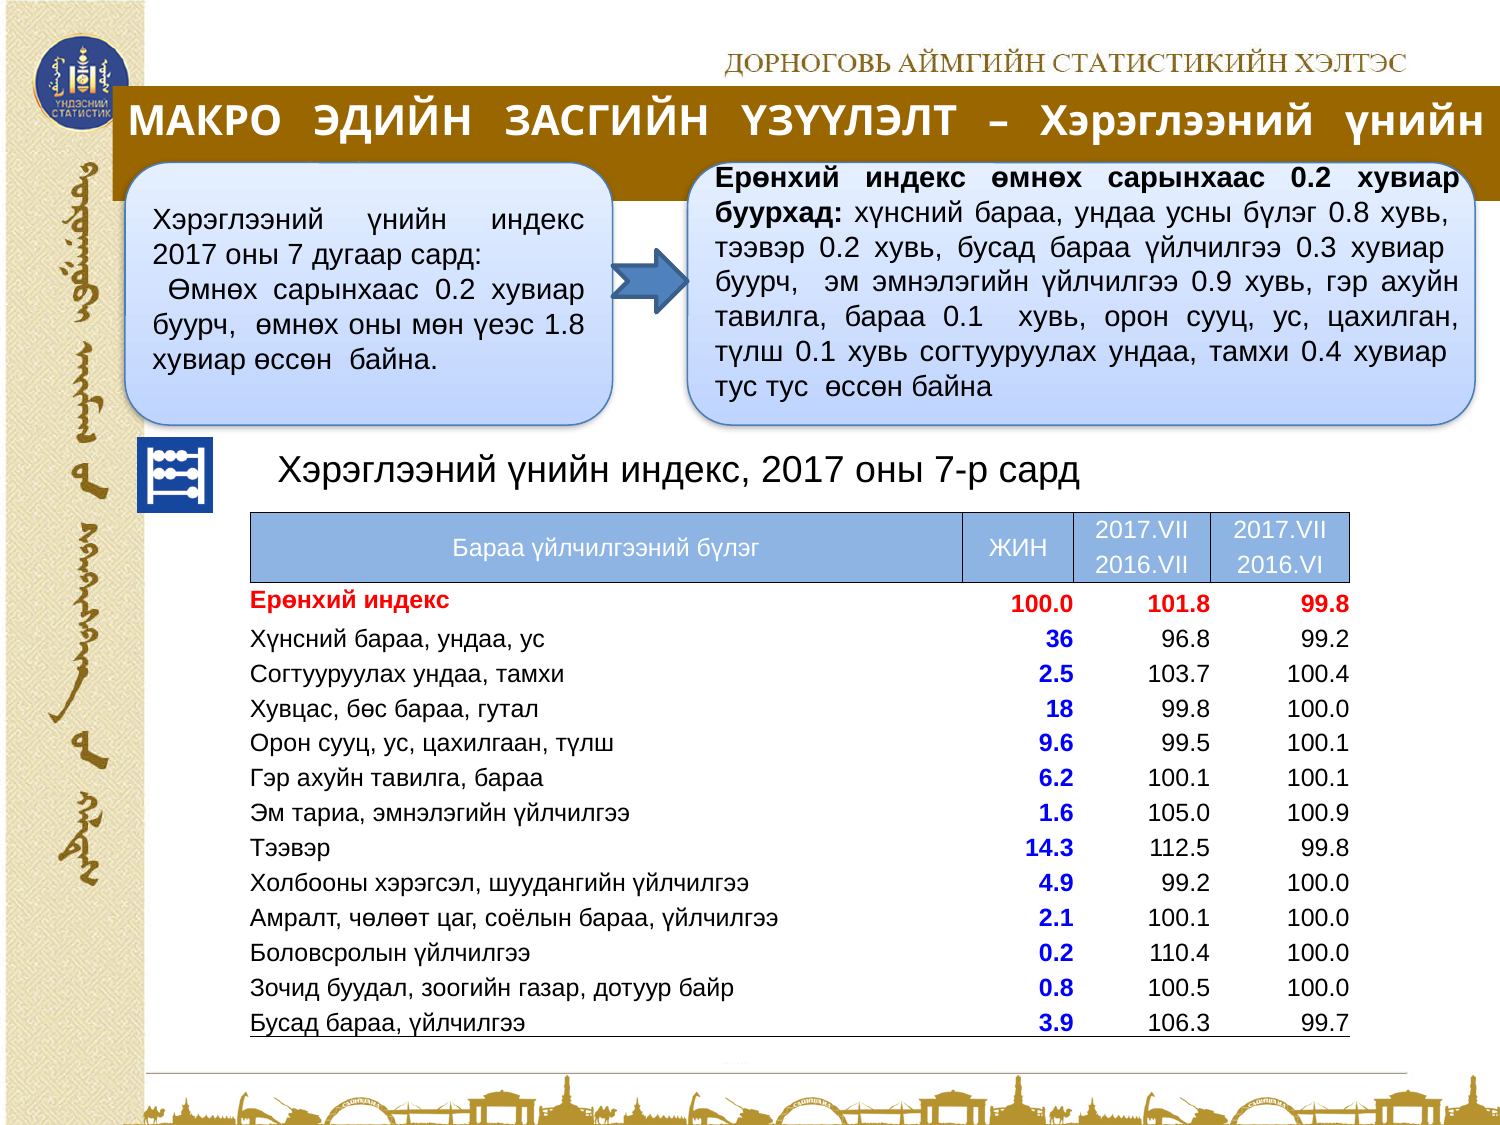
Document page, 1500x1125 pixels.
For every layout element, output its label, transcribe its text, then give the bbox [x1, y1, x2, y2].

table_cell Хүнсний бараа, ундаа, ус [250, 617, 963, 652]
text_box Хэрэглээний үнийн индекс 2017 оны 7 дугаар сард: Өмнөх сарынхаас 0.2 хувиар буурч, өмнөх оны мөн үеэс 1.8 хувиар өссөн байна. [137, 192, 600, 383]
table_cell Боловсролын үйлчилгээ [250, 932, 963, 967]
table_cell Ерөнхий индекс [250, 583, 963, 617]
table_cell 100.0 [1210, 687, 1350, 722]
picture [0, 0, 1500, 1125]
text_box Хэрэглээний үнийн индекс, 2017 оны 7-р сард [262, 437, 1213, 498]
table_cell 99.5 [1074, 722, 1210, 757]
picture [614, 201, 687, 275]
table_cell 99.2 [1210, 617, 1350, 652]
table_cell 99.8 [1210, 583, 1350, 617]
table_cell 96.8 [1074, 617, 1210, 652]
table_cell 6.2 [963, 757, 1074, 792]
table_cell 100.0 [963, 583, 1074, 617]
table_cell 0.8 [963, 967, 1074, 1002]
table_cell Амралт, чөлөөт цаг, соёлын бараа, үйлчилгээ [250, 897, 963, 932]
table_cell 101.8 [1074, 583, 1210, 617]
table_cell 100.1 [1210, 757, 1350, 792]
table_cell 100.1 [1074, 757, 1210, 792]
table_cell 18 [963, 687, 1074, 722]
table_cell 106.3 [1074, 1002, 1210, 1036]
table_cell Эм тариа, эмнэлэгийн үйлчилгээ [250, 792, 963, 827]
text_box [686, 175, 699, 412]
table_cell Бусад бараа, үйлчилгээ [250, 1002, 963, 1036]
table_cell 0.2 [963, 932, 1074, 967]
picture [614, 272, 624, 291]
table_cell 100.0 [1210, 967, 1350, 1002]
table_cell 105.0 [1074, 792, 1210, 827]
table_cell Тээвэр [250, 827, 963, 862]
table_cell Зочид буудал, зоогийн газар, дотуур байр [250, 967, 963, 1002]
table_cell 99.7 [1210, 1002, 1350, 1036]
table_cell 100.0 [1210, 897, 1350, 932]
table_cell 112.5 [1074, 827, 1210, 862]
table_cell Гэр ахуйн тавилга, бараа [250, 757, 963, 792]
table_cell 2.1 [963, 897, 1074, 932]
table_cell 99.2 [1074, 862, 1210, 897]
table_cell 1.6 [963, 792, 1074, 827]
table_cell 100.5 [1074, 967, 1210, 1002]
table_header ЖИН [963, 513, 1073, 582]
table_cell 9.6 [963, 722, 1074, 757]
table_cell 103.7 [1074, 652, 1210, 687]
text_box [610, 247, 690, 315]
table_header Бараа үйлчилгээний бүлэг [251, 513, 962, 582]
table_cell 100.9 [1210, 792, 1350, 827]
table_cell 99.8 [1210, 827, 1350, 862]
table_cell 2016.VI [1211, 547, 1349, 582]
table_cell 100.0 [1210, 862, 1350, 897]
table_cell 14.3 [963, 827, 1074, 862]
text_box Ерөнхий индекс өмнөх сарынхаас 0.2 хувиар буурхад: хүнсний бараа, ундаа усны бүлэг 0.8 хувь, тээвэр 0.2 хувь, бусад бараа үйлчилгээ 0.3 хувиар буурч, эм эмнэлэгийн үйлчилгээ 0.9 хувь, гэр ахуйн тавилга, бараа 0.1 хувь, орон сууц, ус, цахилган, түлш 0.1 хувь согтууруулах ундаа, тамхи 0.4 хувиар тус тус өссөн байна [699, 150, 1475, 480]
table_cell 3.9 [963, 1002, 1074, 1036]
table_cell 110.4 [1074, 932, 1210, 967]
table_cell 2016.VII [1074, 547, 1210, 582]
table_cell Холбооны хэрэгсэл, шуудангийн үйлчилгээ [250, 862, 963, 897]
text_box МАКРО ЭДИЙН ЗАСГИЙН ҮЗҮҮЛЭЛТ – Хэрэглээний үнийн индекс [112, 86, 1500, 201]
table_cell Хувцас, бөс бараа, гутал [250, 687, 963, 722]
table_cell 100.1 [1074, 897, 1210, 932]
table_cell 100.4 [1210, 652, 1350, 687]
table_cell 100.1 [1210, 722, 1350, 757]
table_cell 99.8 [1074, 687, 1210, 722]
table_header 2017.VII [1074, 513, 1210, 547]
table_cell Орон сууц, ус, цахилгаан, түлш [250, 722, 963, 757]
table_cell Согтууруулах ундаа, тамхи [250, 652, 963, 687]
table_cell 100.0 [1210, 932, 1350, 967]
table_cell 2.5 [963, 652, 1074, 687]
table_cell 4.9 [963, 862, 1074, 897]
table_cell 36 [963, 617, 1074, 652]
text_box [124, 161, 614, 426]
table_header 2017.VII [1211, 513, 1349, 547]
